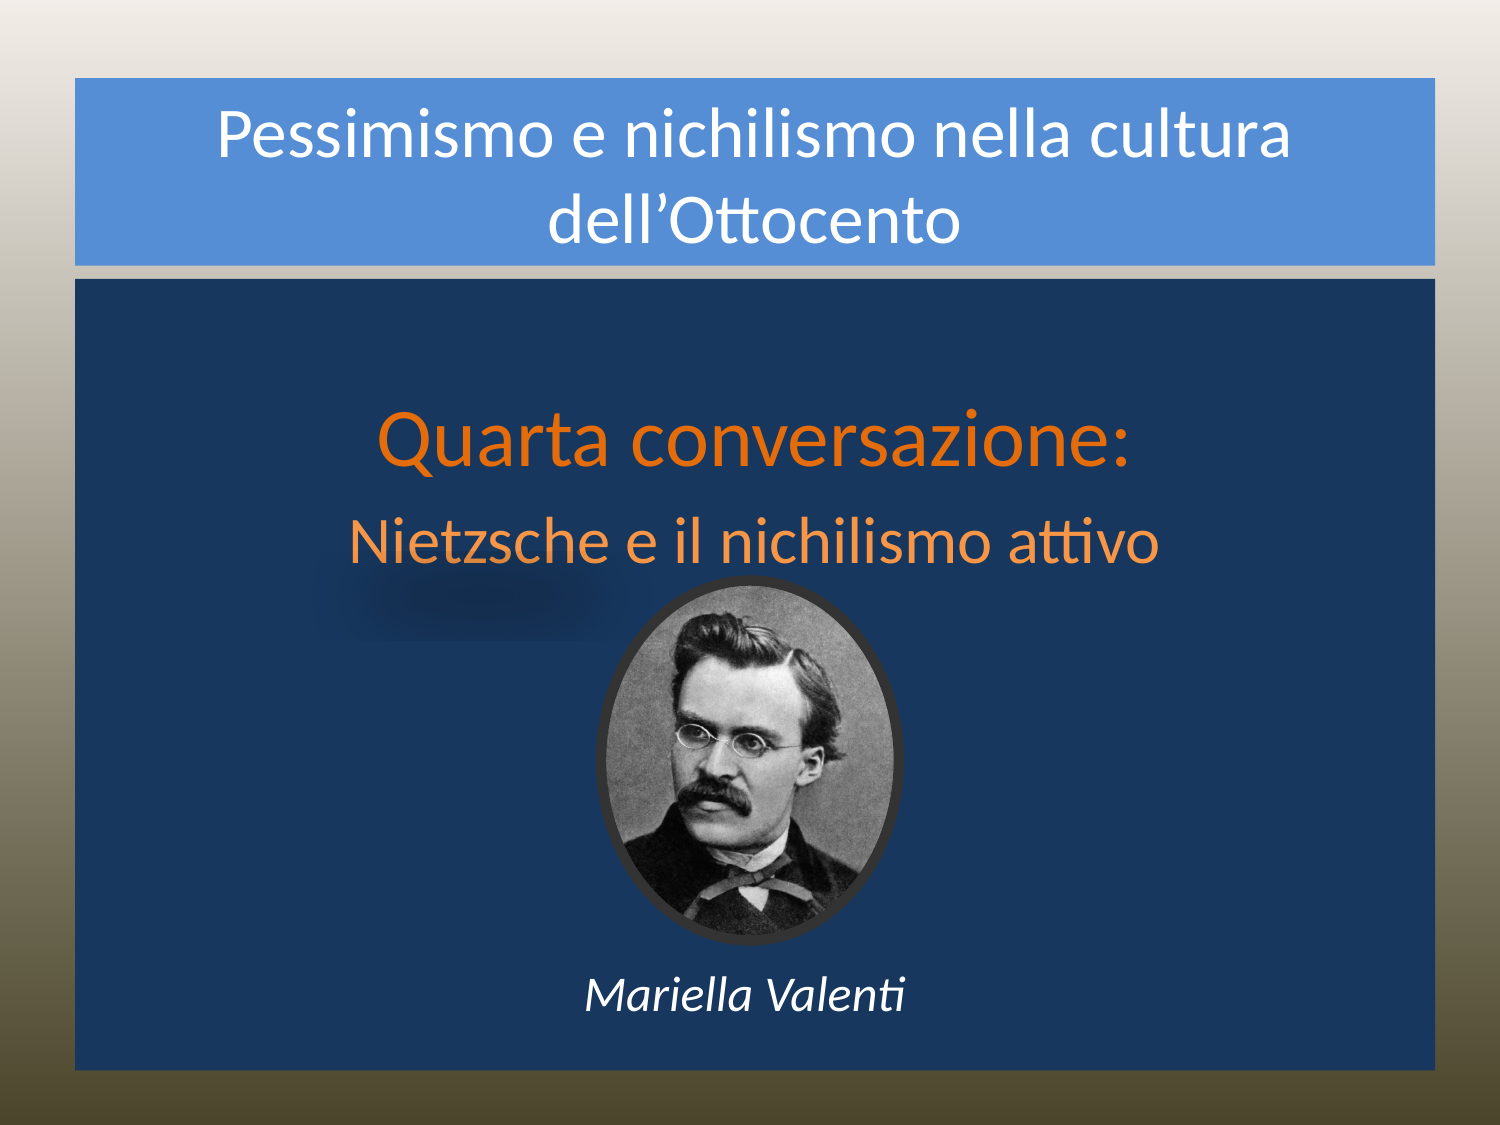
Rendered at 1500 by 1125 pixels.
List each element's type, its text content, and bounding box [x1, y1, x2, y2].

picture [600, 580, 900, 941]
list Quarta conversazione: Nietzsche e il nichilismo attivo [75, 278, 1436, 1071]
title Pessimismo e nichilismo nella cultura dell’Ottocento [75, 78, 1436, 266]
text_box Mariella Valenti [568, 953, 932, 1029]
